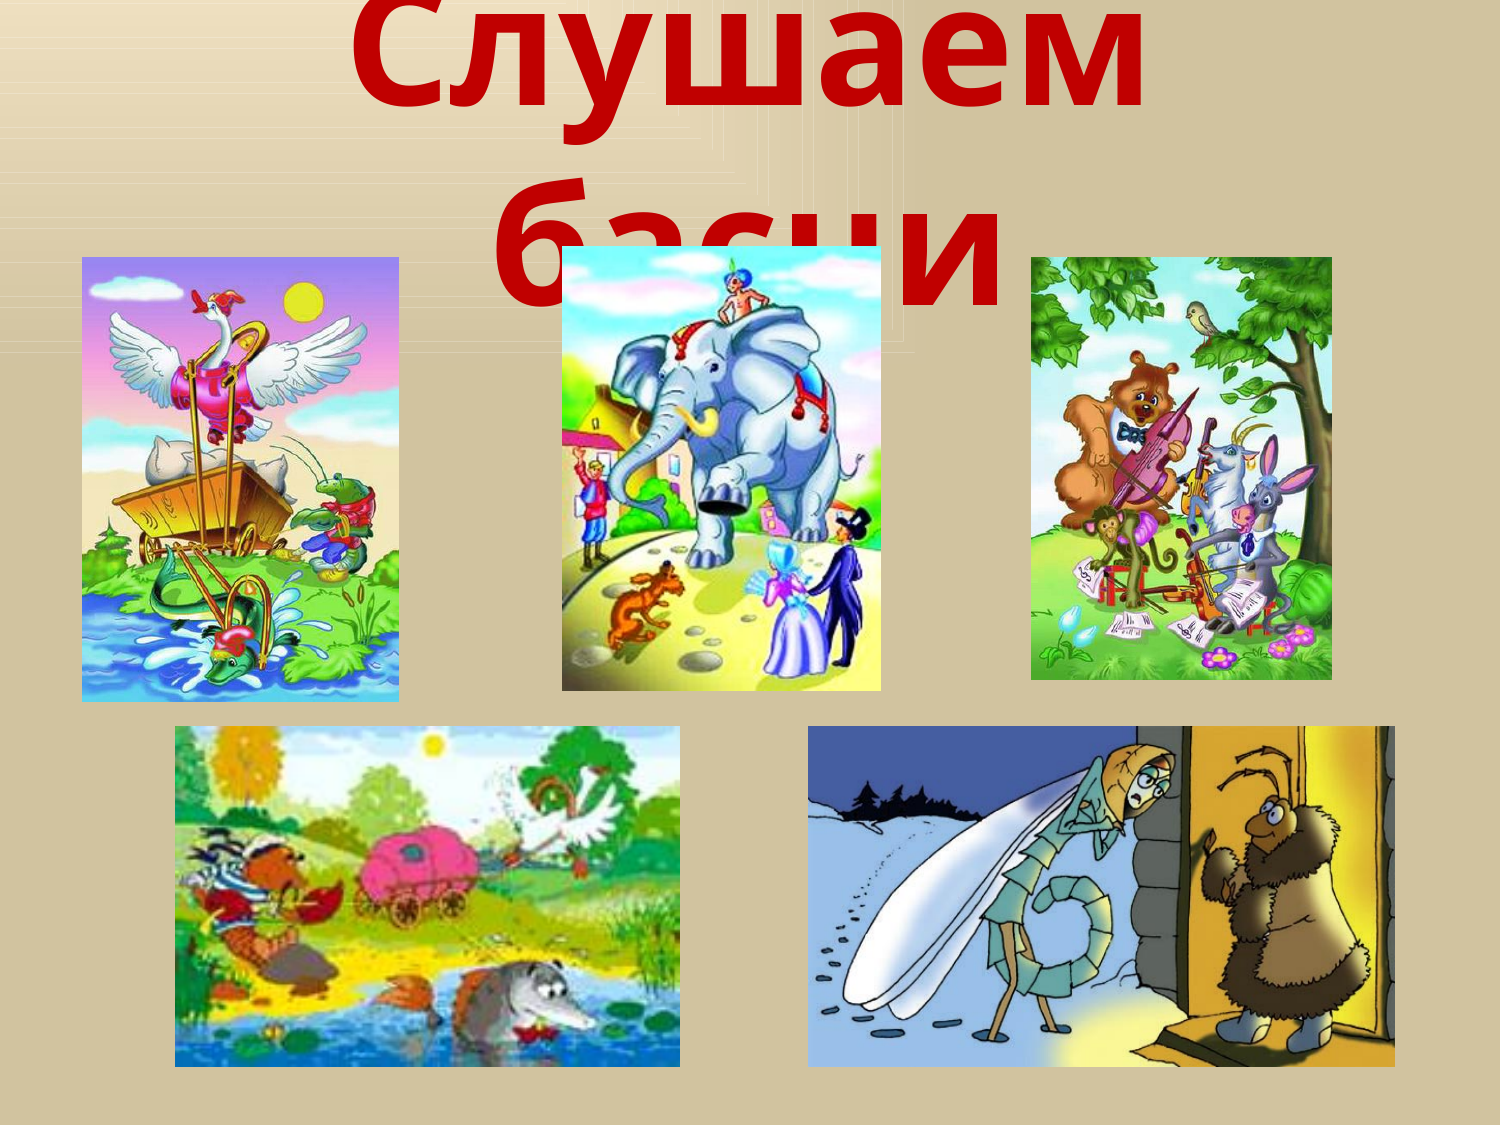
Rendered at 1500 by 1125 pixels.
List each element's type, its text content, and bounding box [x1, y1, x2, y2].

title Слушаем басни [74, 44, 1426, 233]
picture [175, 726, 680, 1067]
picture [808, 726, 1395, 1067]
picture [562, 245, 881, 692]
picture [1031, 257, 1333, 680]
picture [81, 257, 399, 702]
